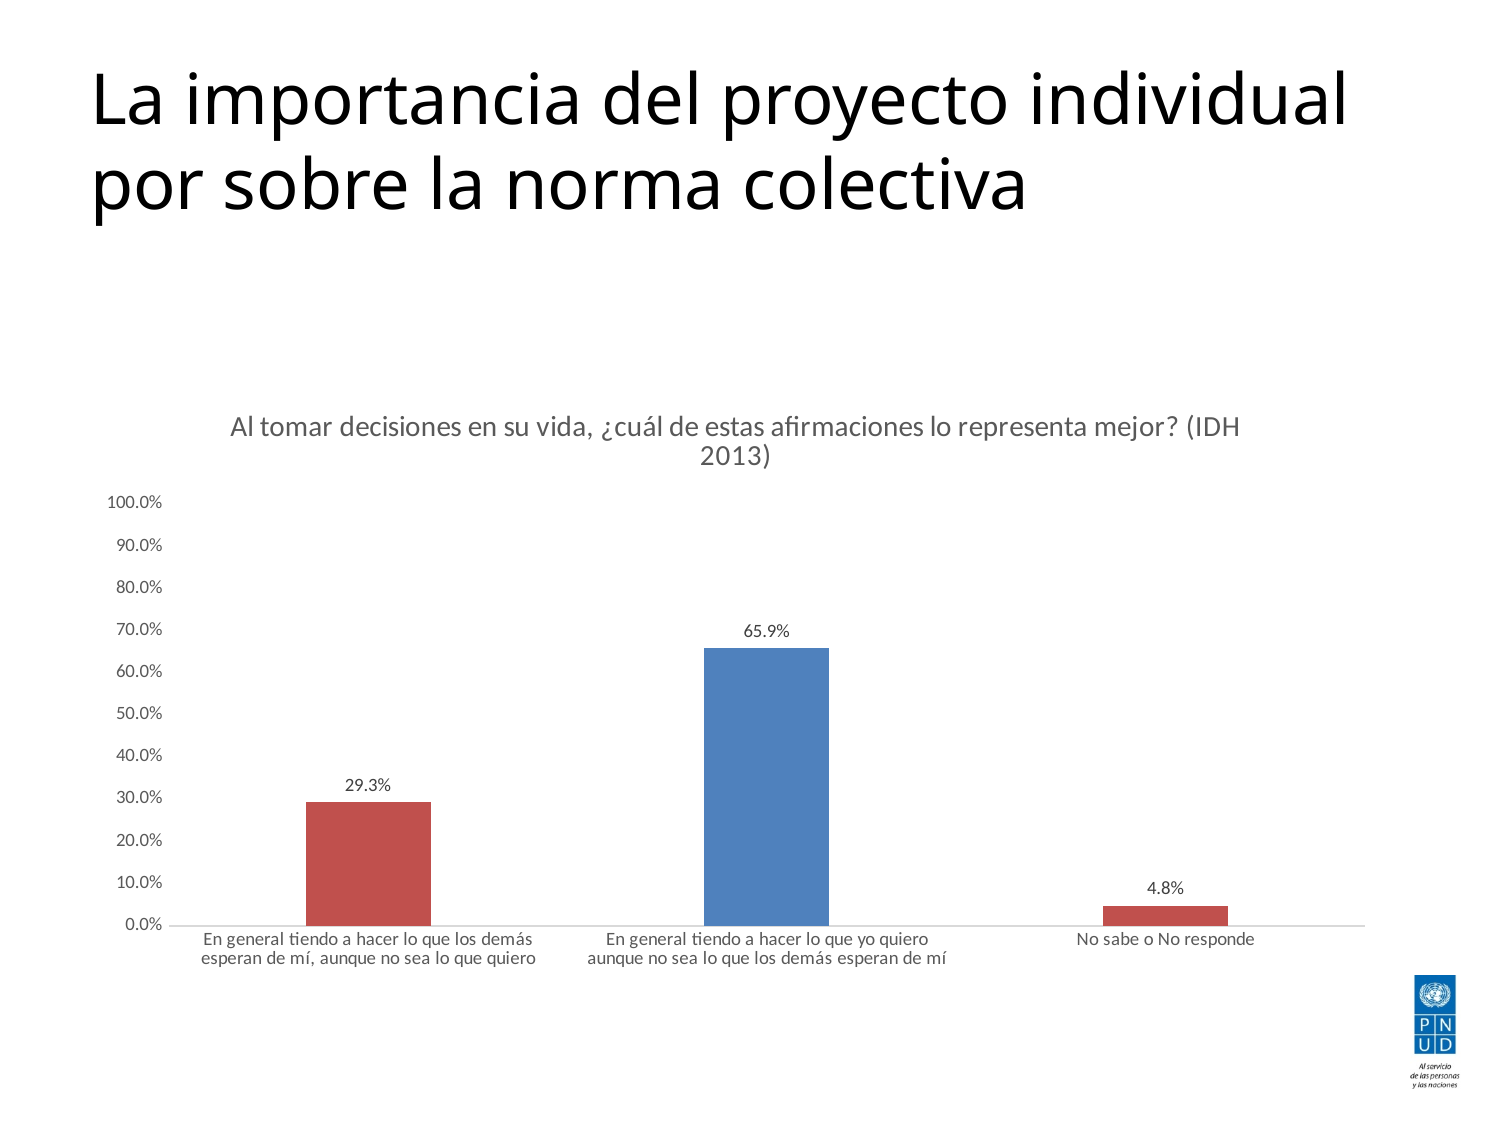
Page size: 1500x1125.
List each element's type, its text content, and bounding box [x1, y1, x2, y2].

chart [79, 385, 1392, 1001]
title La importancia del proyecto individual por sobre la norma colectiva [75, 45, 1425, 233]
picture [1410, 975, 1461, 1090]
